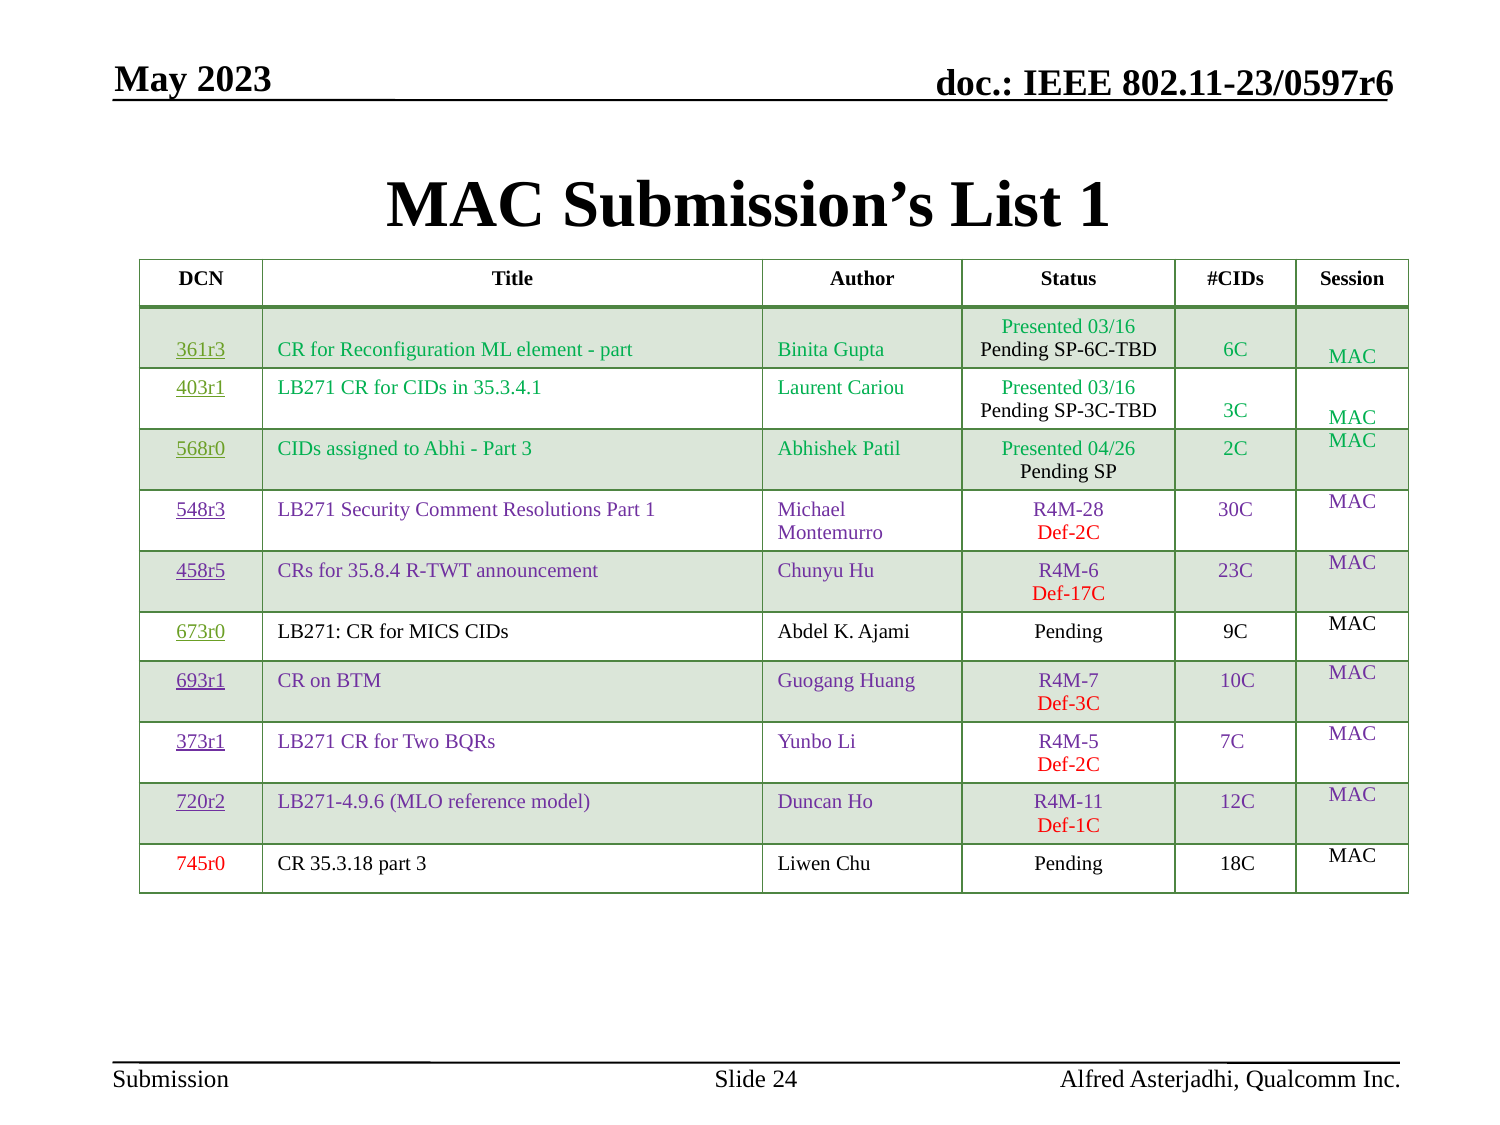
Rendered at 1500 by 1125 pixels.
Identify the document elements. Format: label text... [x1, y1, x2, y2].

table_cell 12C [1176, 784, 1295, 843]
table_cell 720r2 [140, 784, 262, 843]
table_cell Yunbo Li [763, 723, 961, 782]
table_cell Laurent Cariou [763, 369, 961, 428]
table_cell R4M-5 Def-2C [963, 723, 1174, 782]
table_cell 568r0 [140, 430, 262, 489]
table_cell MAC [1297, 552, 1408, 611]
table_cell Duncan Ho [763, 784, 961, 843]
table_cell CRs for 35.8.4 R-TWT announcement [263, 552, 762, 611]
table_cell Guogang Huang [763, 662, 961, 721]
table_cell Liwen Chu [763, 845, 961, 892]
table_cell 548r3 [140, 491, 262, 550]
table_cell 10C [1176, 662, 1295, 721]
table_cell LB271-4.9.6 (MLO reference model) [263, 784, 762, 843]
table_cell Binita Gupta [763, 309, 961, 367]
table_cell MAC [1297, 662, 1408, 721]
table_cell MAC [1297, 845, 1408, 892]
footer Alfred Asterjadhi, Qualcomm Inc. [878, 1061, 1402, 1093]
table_cell CR on BTM [263, 662, 762, 721]
table_cell 2C [1176, 430, 1295, 489]
table_cell 693r1 [140, 662, 262, 721]
table_cell 403r1 [140, 369, 262, 428]
table_cell Presented 04/26 Pending SP [963, 430, 1174, 489]
table_cell MAC [1297, 369, 1408, 428]
table_cell R4M-6 Def-17C [963, 552, 1174, 611]
table_cell Presented 03/16 Pending SP-3C-TBD [963, 369, 1174, 428]
table_cell 361r3 [140, 309, 262, 367]
table_cell LB271 CR for Two BQRs [263, 723, 762, 782]
table_cell CIDs assigned to Abhi - Part 3 [263, 430, 762, 489]
table_cell LB271 CR for CIDs in 35.3.4.1 [263, 369, 762, 428]
table_cell CR 35.3.18 part 3 [263, 845, 762, 892]
table_cell LB271: CR for MICS CIDs [263, 613, 762, 660]
table_header Author [763, 260, 961, 305]
table_cell MAC [1297, 613, 1408, 660]
table_cell MAC [1297, 430, 1408, 489]
table_cell 458r5 [140, 552, 262, 611]
table_cell Pending [963, 845, 1174, 892]
table_cell MAC [1297, 491, 1408, 550]
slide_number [114, 54, 423, 100]
table_cell MAC [1297, 723, 1408, 782]
table_cell 673r0 [140, 613, 262, 660]
table_cell MAC [1297, 784, 1408, 843]
table_cell 7C [1176, 723, 1295, 782]
slide_number Slide 24 [712, 1061, 800, 1123]
table_cell 9C [1176, 613, 1295, 660]
table_cell 18C [1176, 845, 1295, 892]
table_cell MAC [1297, 309, 1408, 367]
table_cell LB271 Security Comment Resolutions Part 1 [263, 491, 762, 550]
table_cell R4M-11 Def-1C [963, 784, 1174, 843]
table_cell 30C [1176, 491, 1295, 550]
table_cell 6C [1176, 309, 1295, 367]
table_cell Abhishek Patil [763, 430, 961, 489]
table_header Status [963, 260, 1174, 305]
table_cell 23C [1176, 552, 1295, 611]
table_header #CIDs [1176, 260, 1295, 305]
table_header DCN [140, 260, 262, 305]
table_cell R4M-7 Def-3C [963, 662, 1174, 721]
table_cell 745r0 [140, 845, 262, 892]
table_cell Abdel K. Ajami [763, 613, 961, 660]
table_cell R4M-28 Def-2C [963, 491, 1174, 550]
table_header Title [263, 260, 762, 305]
title MAC Submission’s List 1 [112, 112, 1388, 288]
table_cell Michael Montemurro [763, 491, 961, 550]
table_cell CR for Reconfiguration ML element - part [263, 309, 762, 367]
table_cell Chunyu Hu [763, 552, 961, 611]
table_header Session [1297, 260, 1408, 305]
table_cell 373r1 [140, 723, 262, 782]
table_cell 3C [1176, 369, 1295, 428]
table_cell Pending [963, 613, 1174, 660]
table_cell Presented 03/16 Pending SP-6C-TBD [963, 309, 1174, 367]
